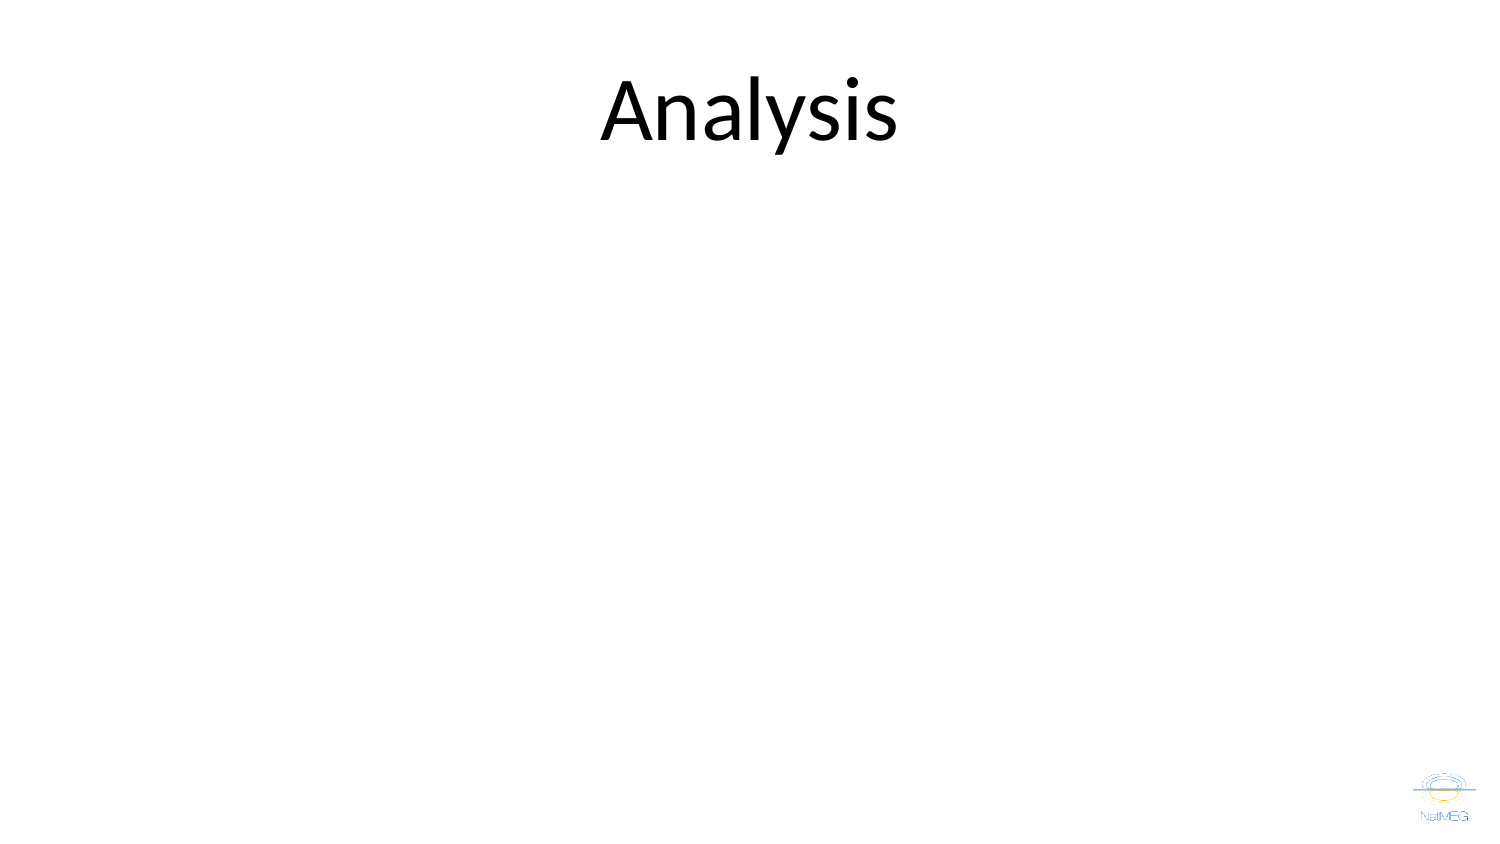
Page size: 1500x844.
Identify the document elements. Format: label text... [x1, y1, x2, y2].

title Analysis [75, 33, 1425, 175]
picture [1400, 759, 1488, 835]
